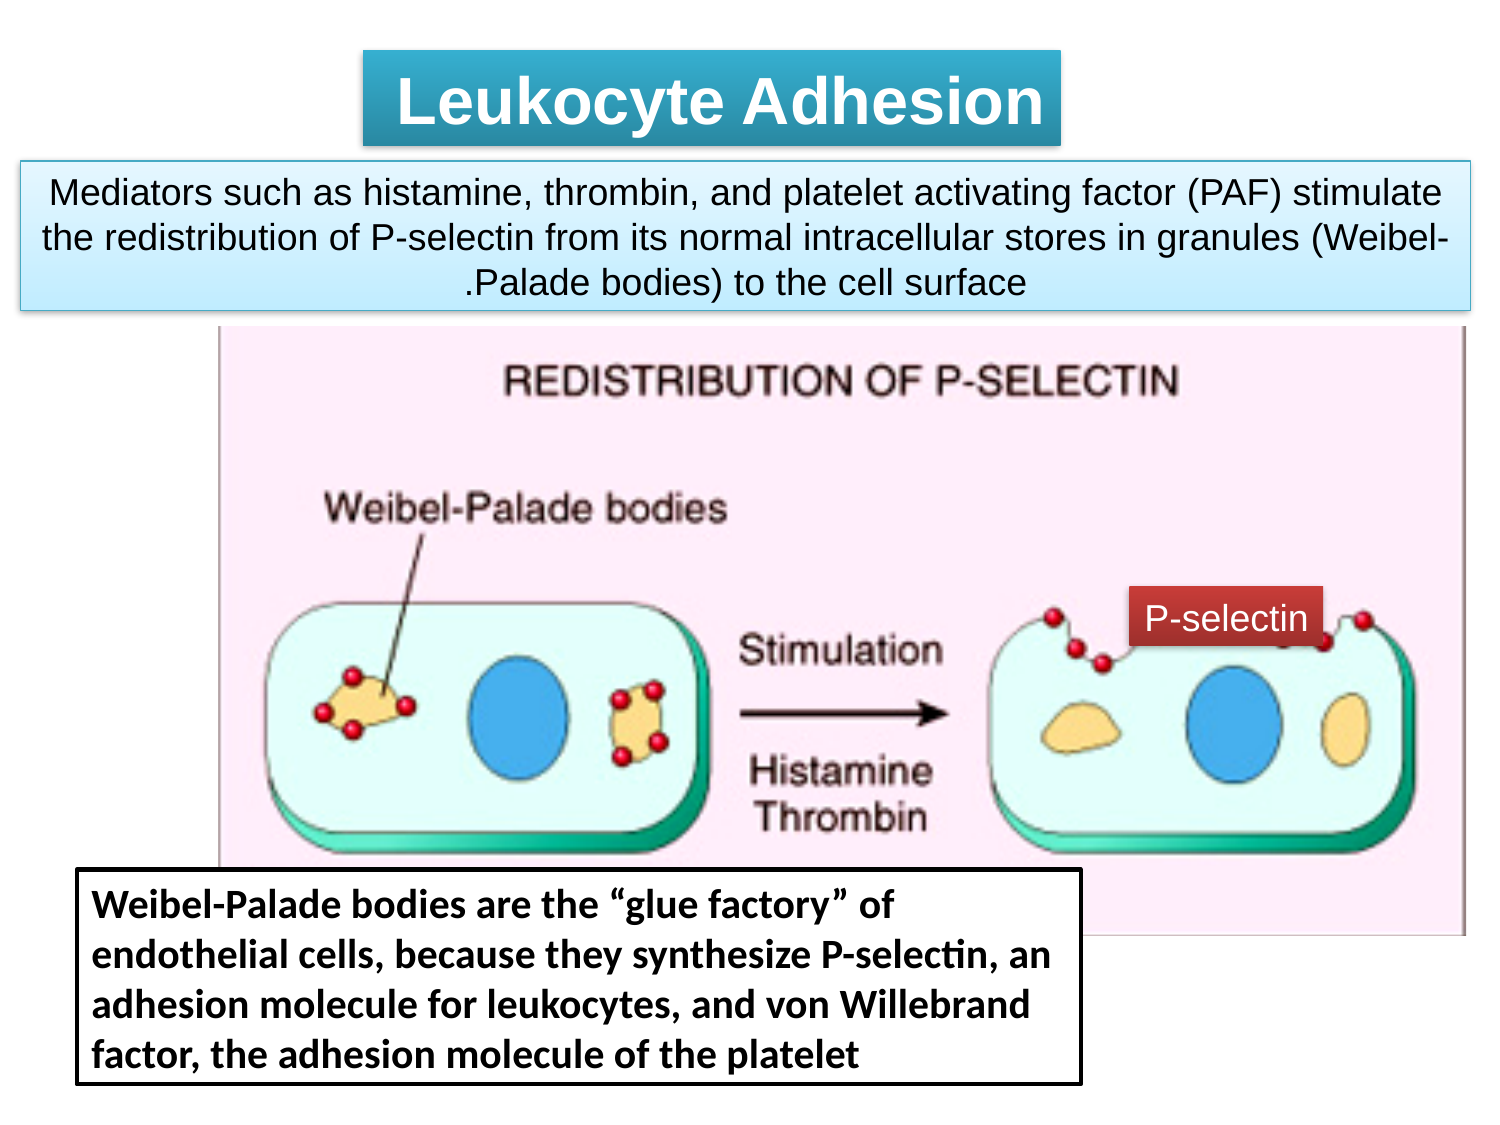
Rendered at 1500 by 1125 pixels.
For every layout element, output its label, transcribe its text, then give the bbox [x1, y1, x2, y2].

text_box Weibel-Palade bodies are the “glue factory” of endothelial cells, because they synthesize P-selectin, an adhesion molecule for leukocytes, and von Willebrand factor, the adhesion molecule of the platelet [75, 867, 1083, 1086]
text_box Leukocyte Adhesion [363, 50, 1061, 146]
text_box Mediators such as histamine, thrombin, and platelet activating factor (PAF) stimulate the redistribution of P-selectin from its normal intracellular stores in granules (Weibel-Palade bodies) to the cell surface. [20, 160, 1471, 311]
picture [218, 326, 1467, 937]
